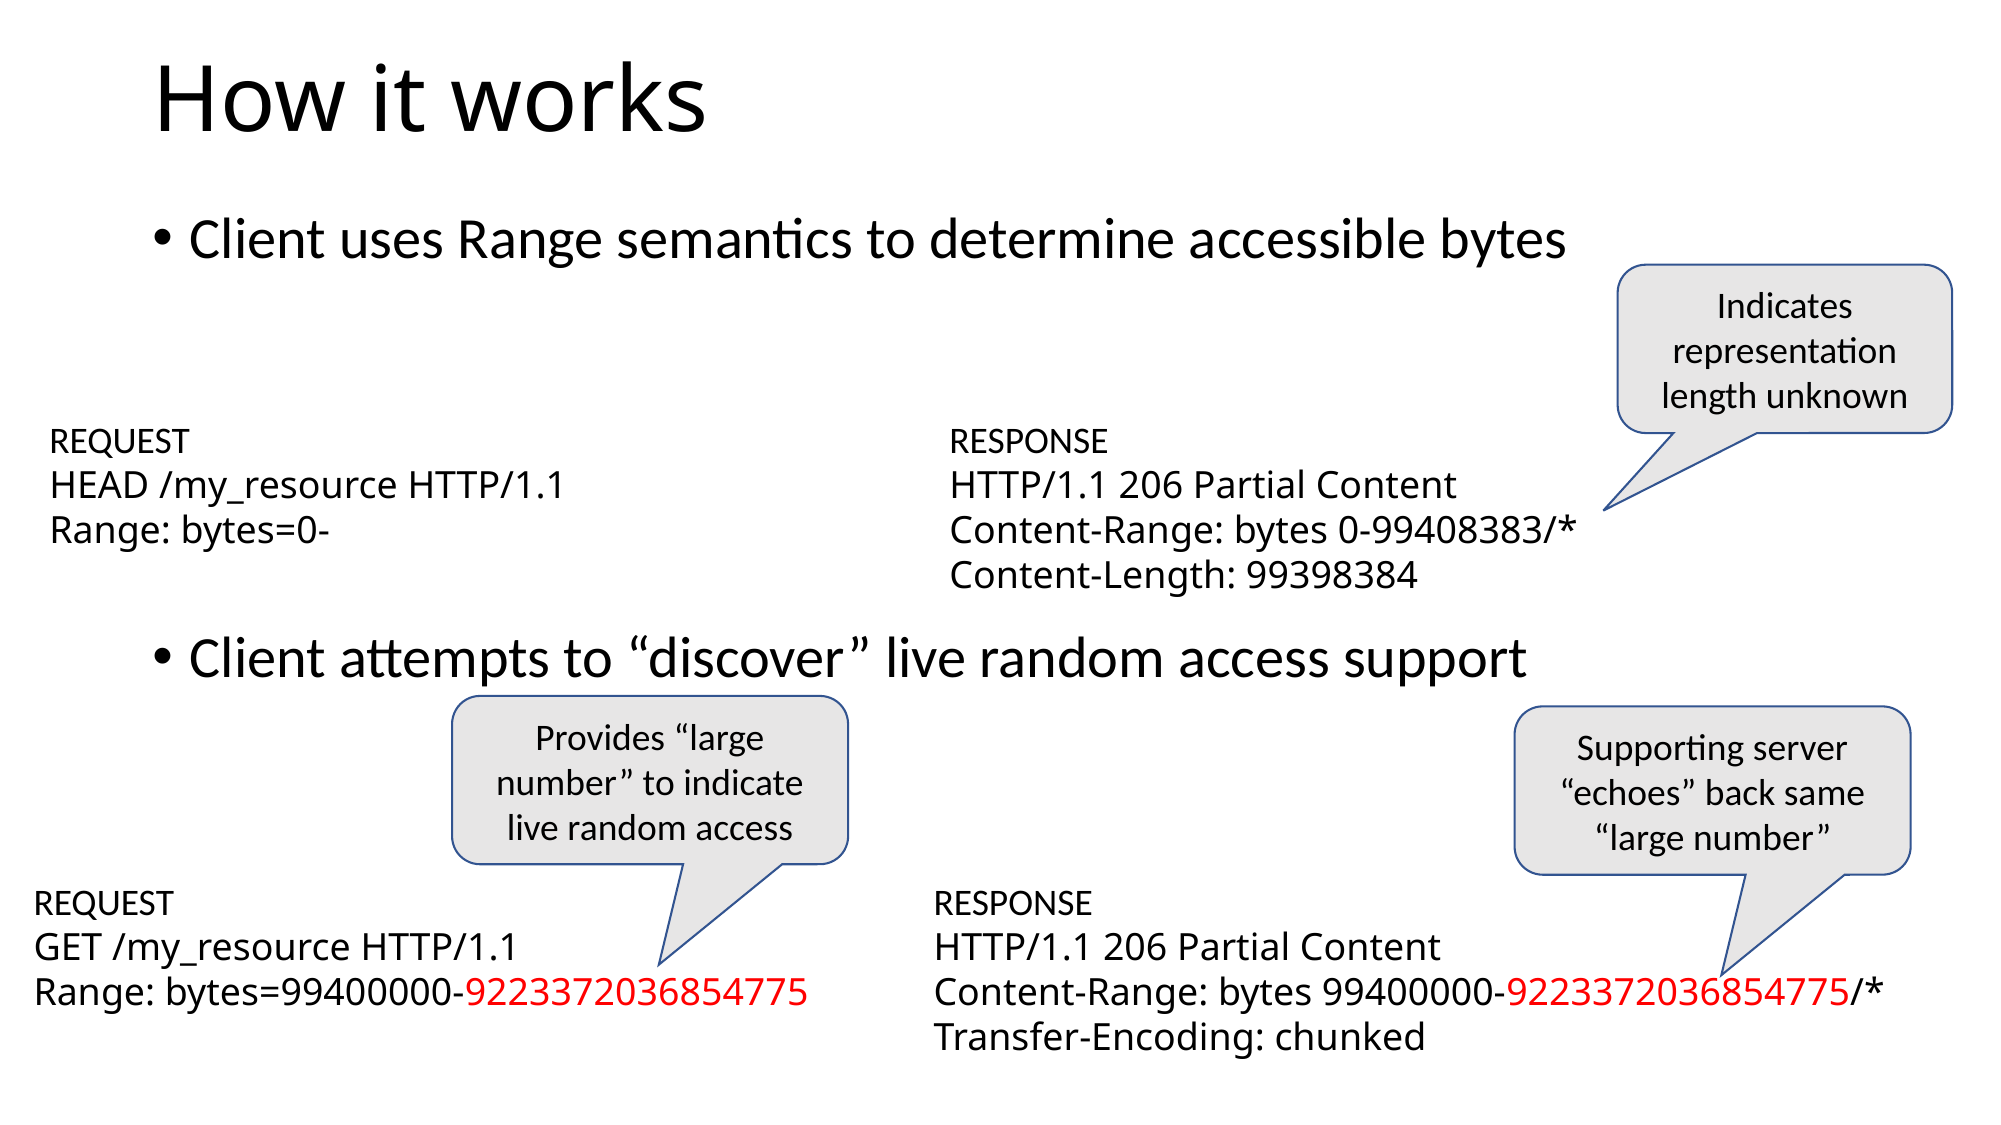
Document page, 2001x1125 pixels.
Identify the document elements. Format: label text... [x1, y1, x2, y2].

text_box REQUEST RESPONSE HEAD /my_resource HTTP/1.1 HTTP/1.1 206 Partial Content Range: bytes=0- Content-Range: bytes 0-99408383/* Content-Length: 99398384 [34, 408, 1978, 604]
text_box REQUEST RESPONSE GET /my_resource HTTP/1.1 HTTP/1.1 206 Partial Content Range: bytes=99400000-9223372036854775 Content-Range: bytes 99400000-9223372036854775/* Transfer-Encoding: chunked [18, 870, 1978, 1065]
text_box Provides “large number” to indicate live random access [451, 694, 850, 968]
list Client uses Range semantics to determine accessible bytes Client attempts to “discover” live random access support [137, 200, 1863, 408]
list Client uses Range semantics to determine accessible bytes Client attempts to “discover” live random access support [137, 604, 1863, 870]
text_box Indicates representation length unknown [1602, 263, 1954, 512]
title How it works [137, 32, 1863, 171]
text_box Supporting server “echoes” back same “large number” [1513, 705, 1912, 978]
